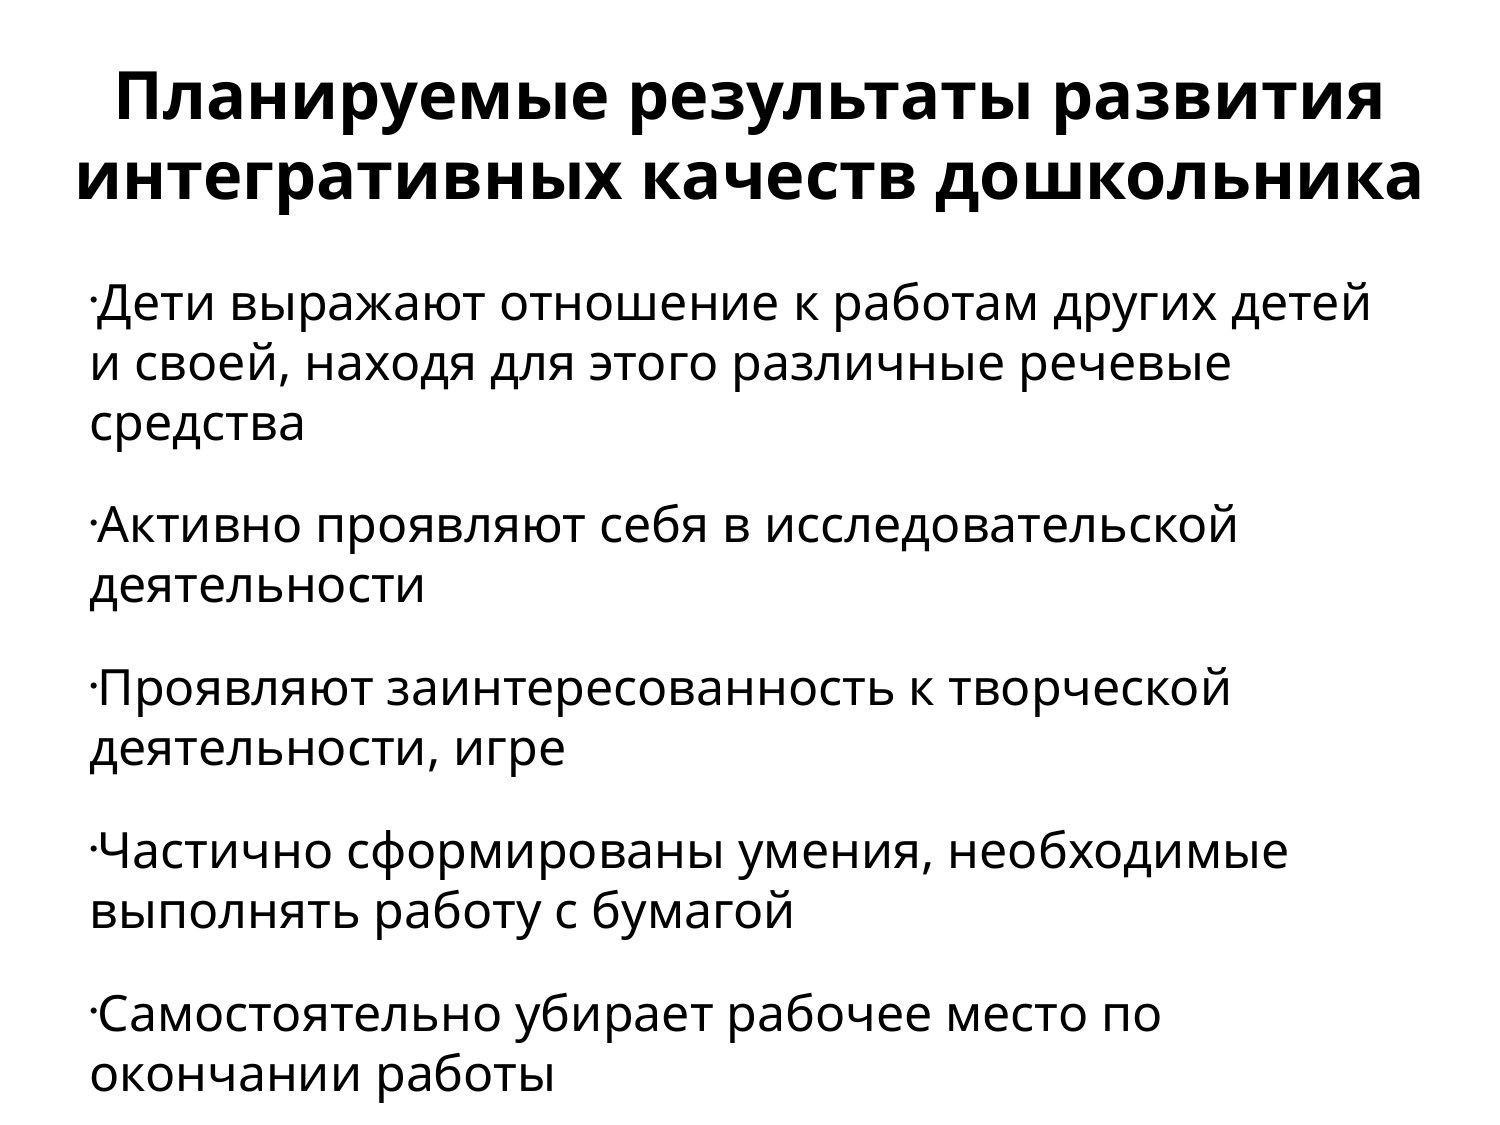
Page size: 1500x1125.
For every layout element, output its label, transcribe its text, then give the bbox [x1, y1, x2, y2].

list Дети выражают отношение к работам других детей и своей, находя для этого различные речевые средства Активно проявляют себя в исследовательской деятельности Проявляют заинтересованность к творческой деятельности, игре Частично сформированы умения, необходимые выполнять работу с бумагой Самостоятельно убирает рабочее место по окончании работы [75, 262, 1425, 1005]
title Планируемые результаты развития интегративных качеств дошкольника [0, 45, 1500, 233]
